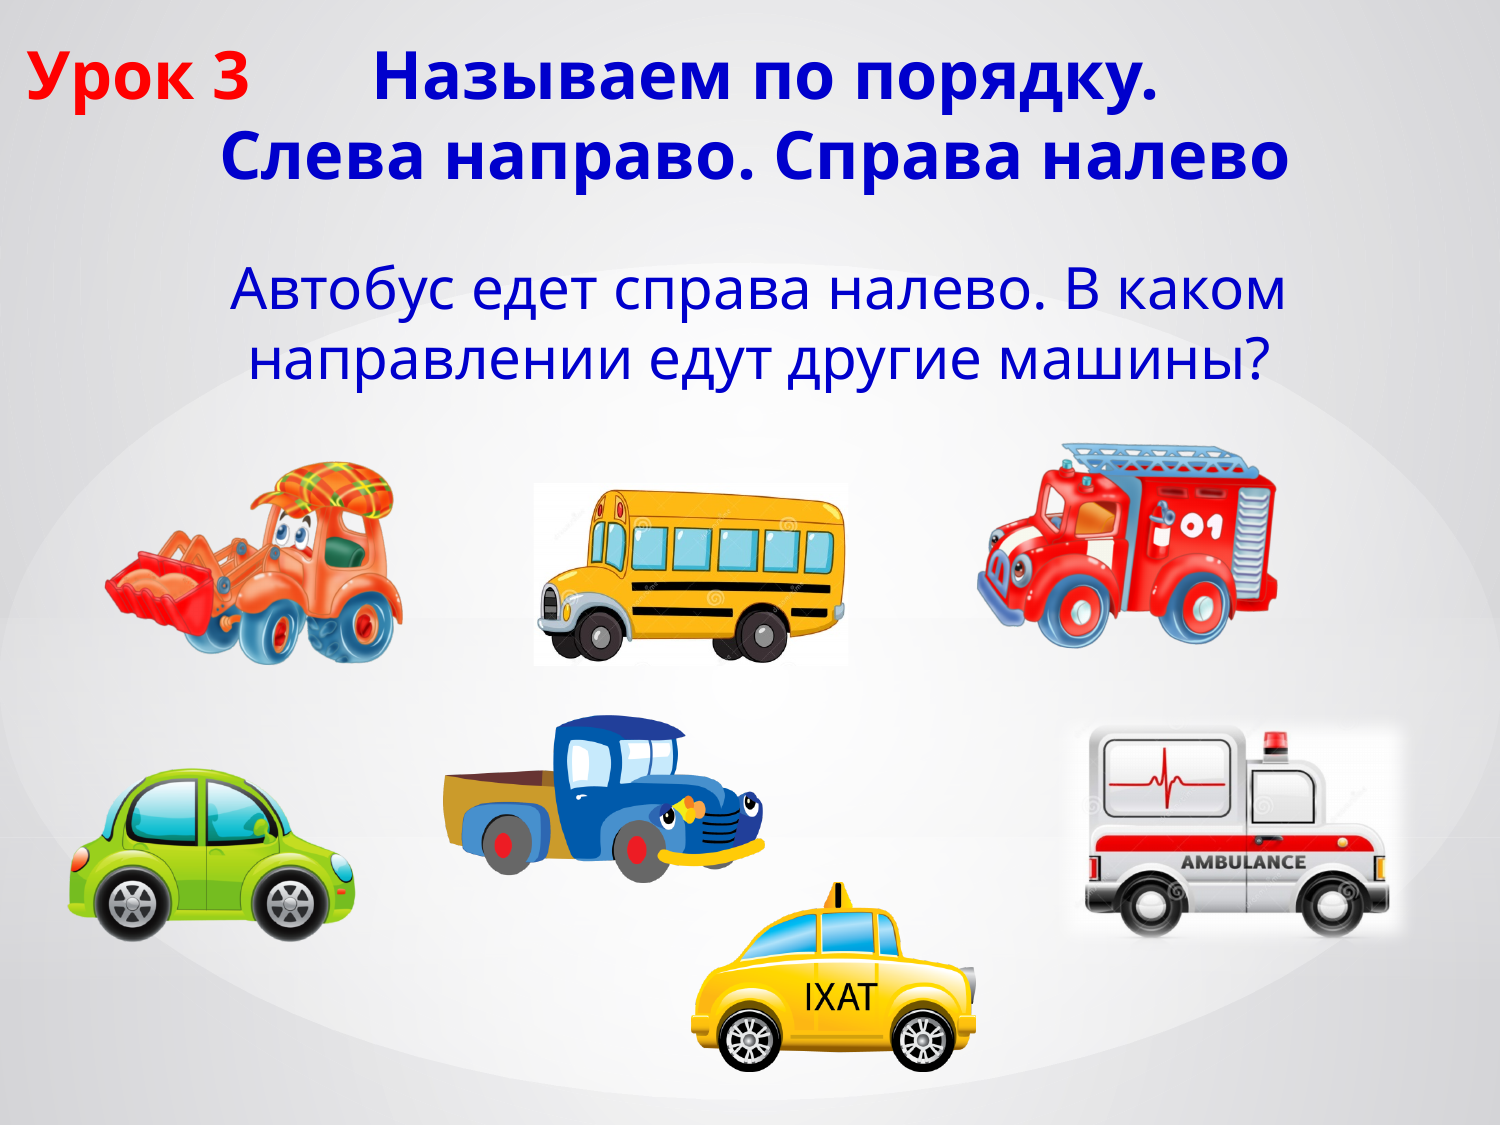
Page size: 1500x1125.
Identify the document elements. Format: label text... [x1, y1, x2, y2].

picture [972, 424, 1290, 668]
text_box Урок 3 Называем по порядку. Слева направо. Справа налево [11, 24, 1500, 213]
text_box Автобус едет справа налево. В каком направлении едут другие машины? [20, 243, 1491, 386]
picture [533, 482, 849, 666]
picture [443, 715, 976, 1072]
text_box [0, 0, 1475, 188]
picture [63, 756, 361, 953]
picture [101, 448, 411, 672]
picture [1050, 708, 1420, 951]
